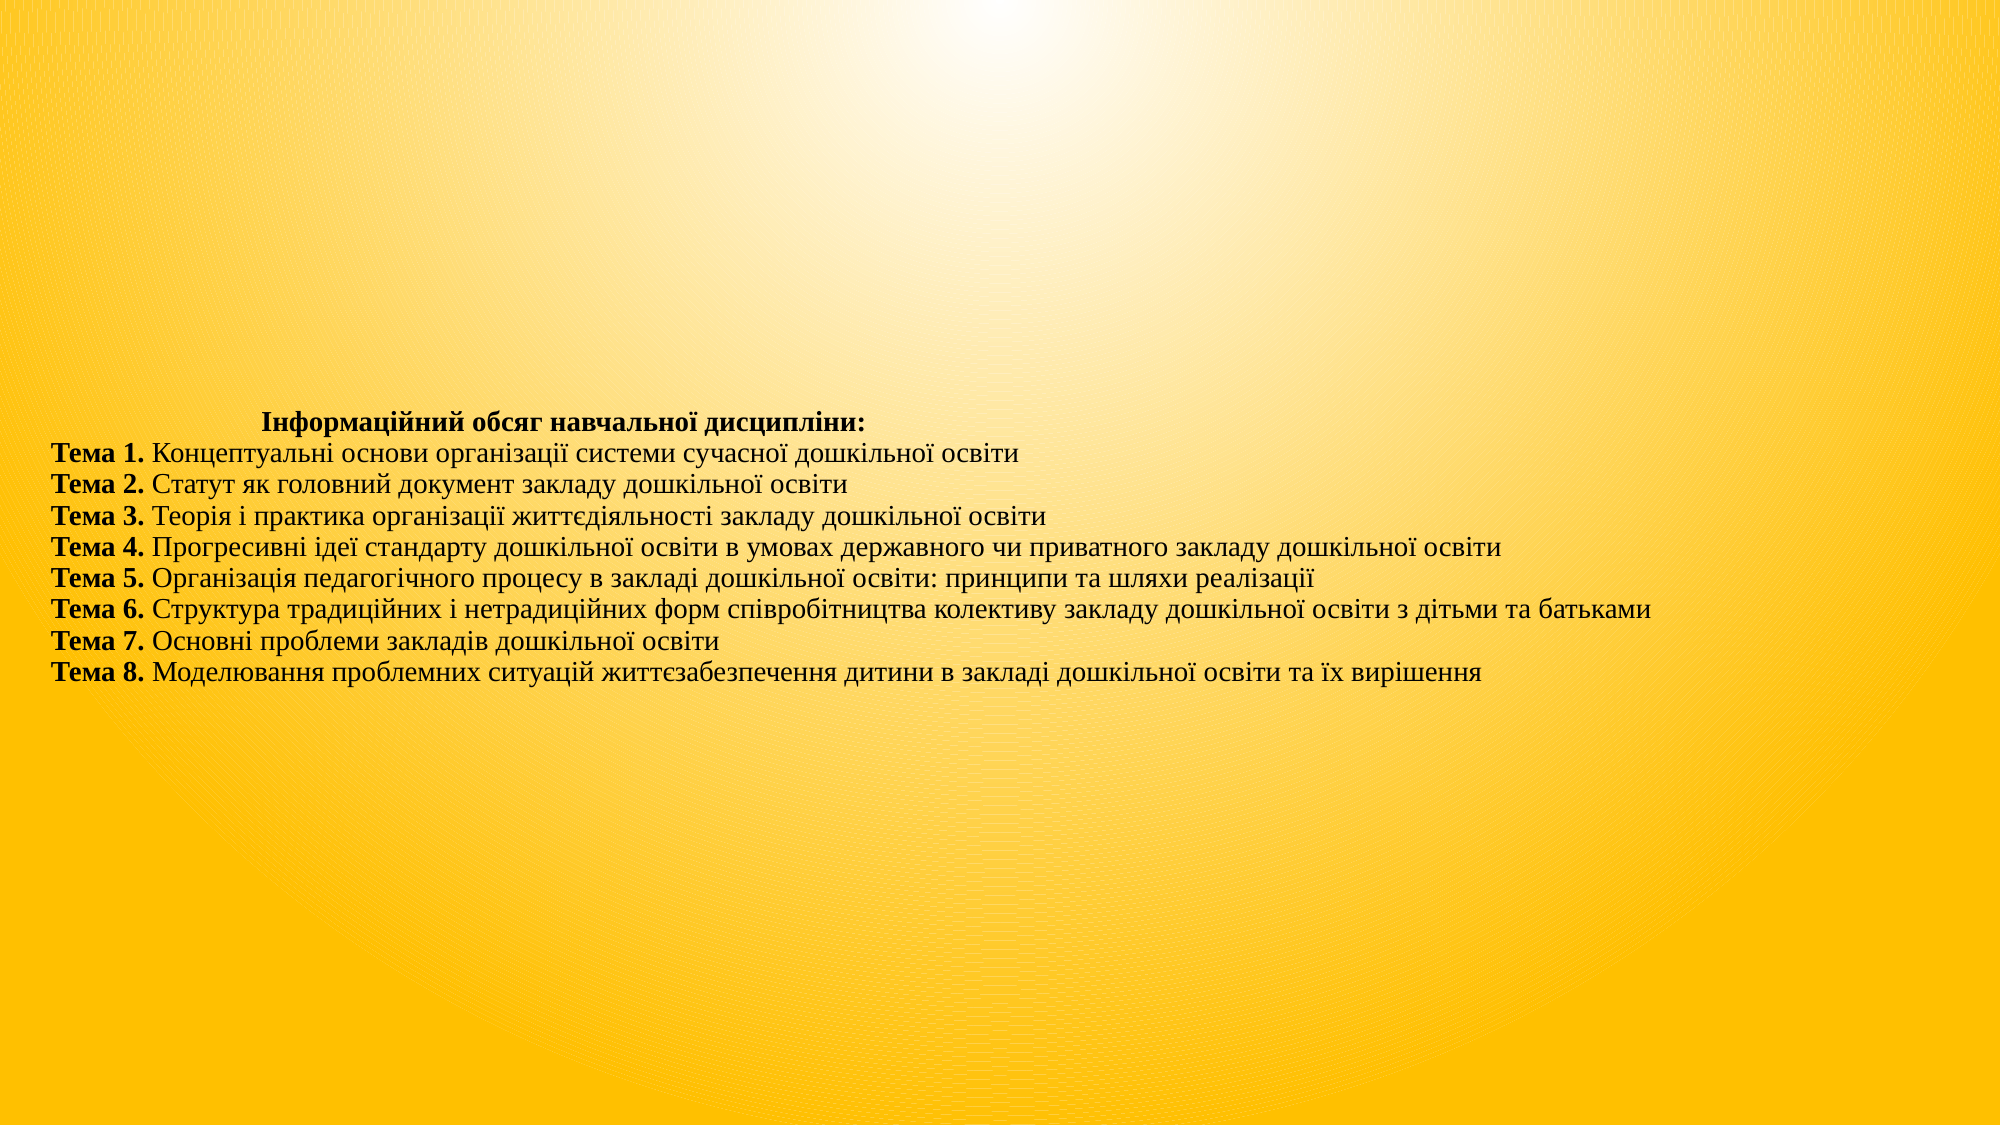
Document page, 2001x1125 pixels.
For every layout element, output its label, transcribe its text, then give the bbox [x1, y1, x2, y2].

title Інформаційний обсяг навчальної дисципліни: Тема 1. Концептуальні основи організації системи сучасної дошкільної освіти Тема 2. Статут як головний документ закладу дошкільної освіти Тема 3. Теорія і практика організації життєдіяльності закладу дошкільної освіти Тема 4. Прогресивні ідеї стандарту дошкільної освіти в умовах державного чи приватного закладу дошкільної освіти Тема 5. Організація педагогічного процесу в закладі дошкільної освіти: принципи та шляхи реалізації Тема 6. Структура традиційних і нетрадиційних форм співробітництва колективу закладу дошкільної освіти з дітьми та батьками Тема 7. Основні проблеми закладів дошкільної освіти Тема 8. Моделювання проблемних ситуацій життєзабезпечення дитини в закладі дошкільної освіти та їх вирішення [35, 53, 1973, 1125]
